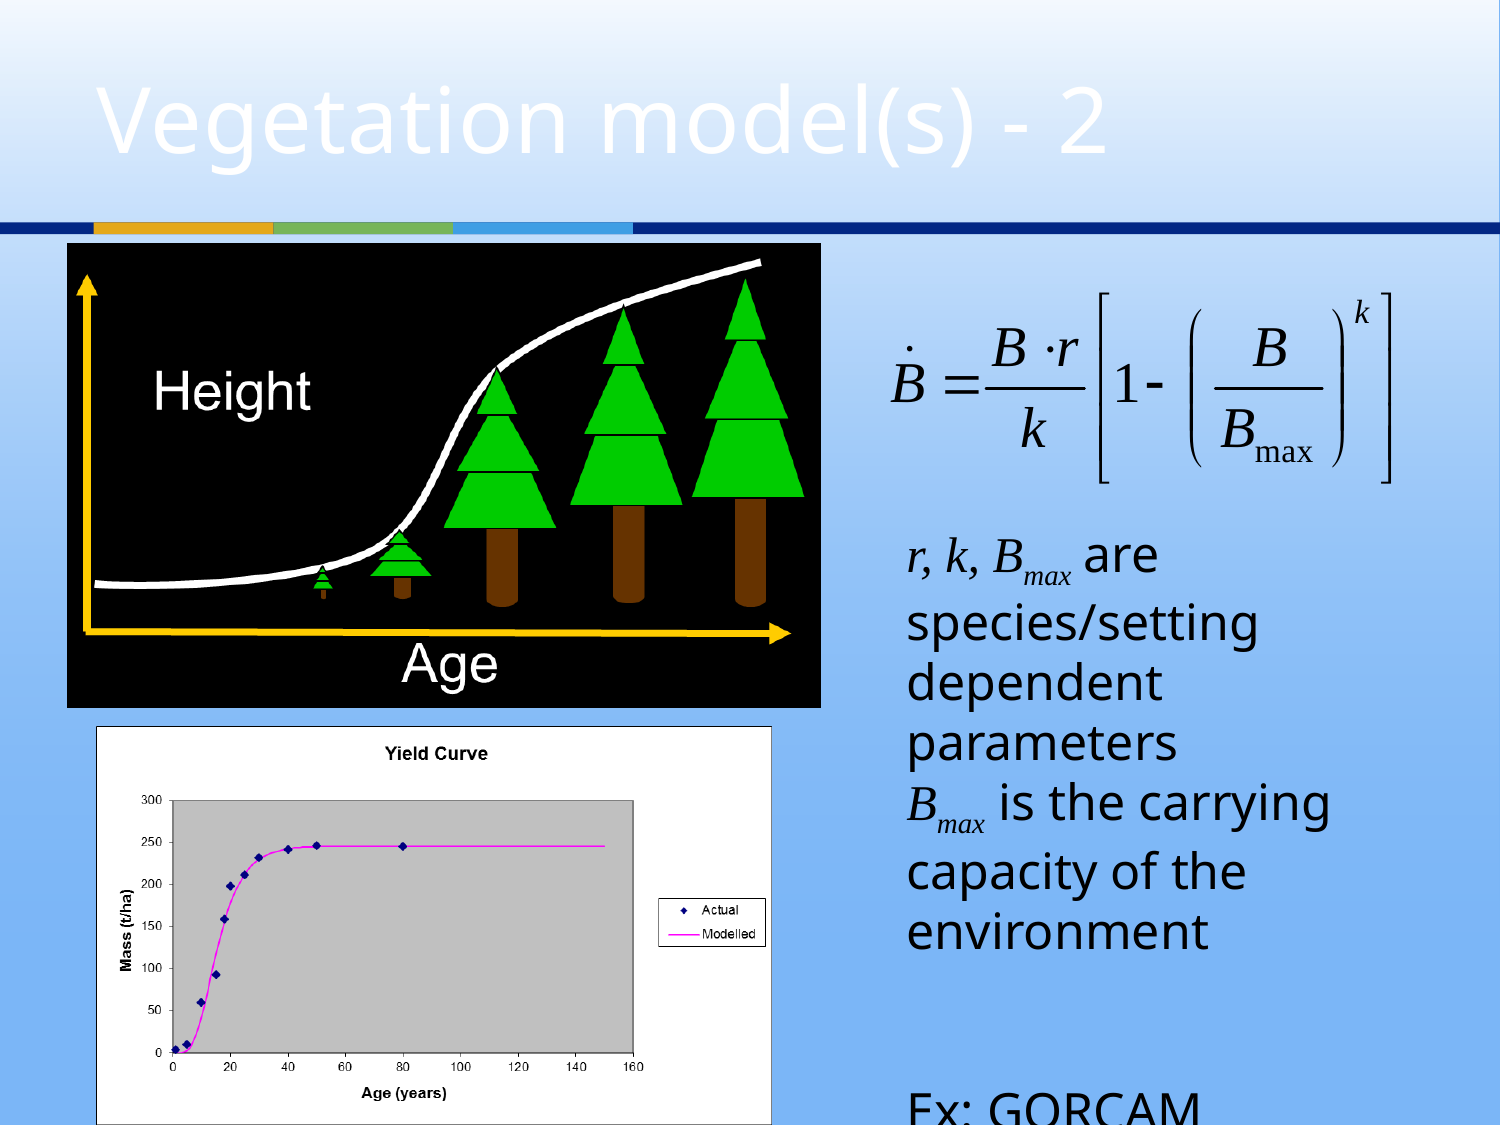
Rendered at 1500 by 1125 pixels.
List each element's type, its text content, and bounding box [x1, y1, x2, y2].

text_box r, k, Bmax are species/setting dependent parameters Bmax is the carrying capacity of the environment Ex: GORCAM calculator [891, 515, 1447, 1125]
title Vegetation model(s) - 2 [81, 23, 1421, 211]
picture [64, 242, 821, 1125]
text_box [879, 282, 1414, 495]
